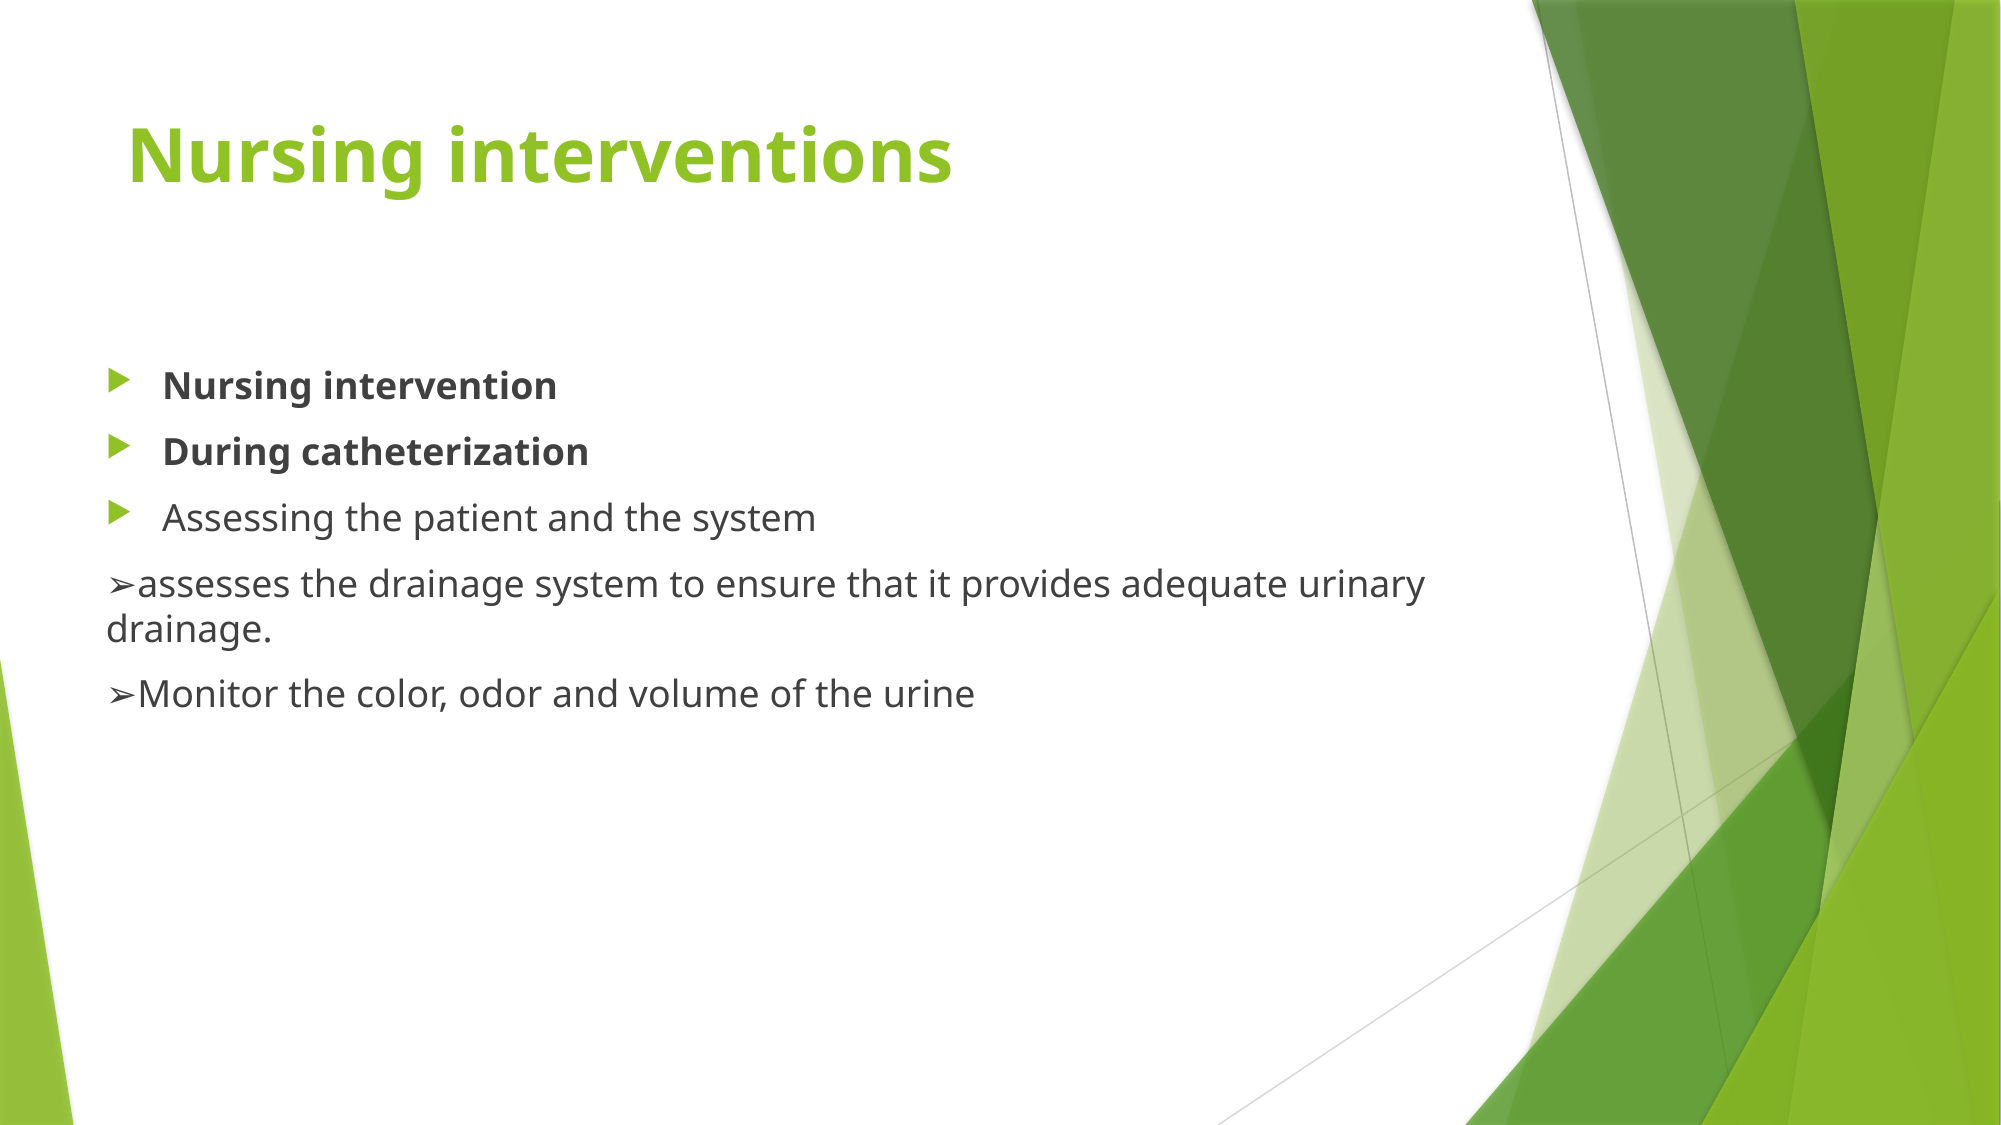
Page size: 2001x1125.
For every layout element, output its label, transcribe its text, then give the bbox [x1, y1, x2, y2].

title Nursing interventions [111, 99, 1522, 317]
list Nursing intervention During catheterization Assessing the patient and the system ➢assesses the drainage system to ensure that it provides adequate urinary drainage. ➢Monitor the color, odor and volume of the urine [90, 354, 1562, 992]
